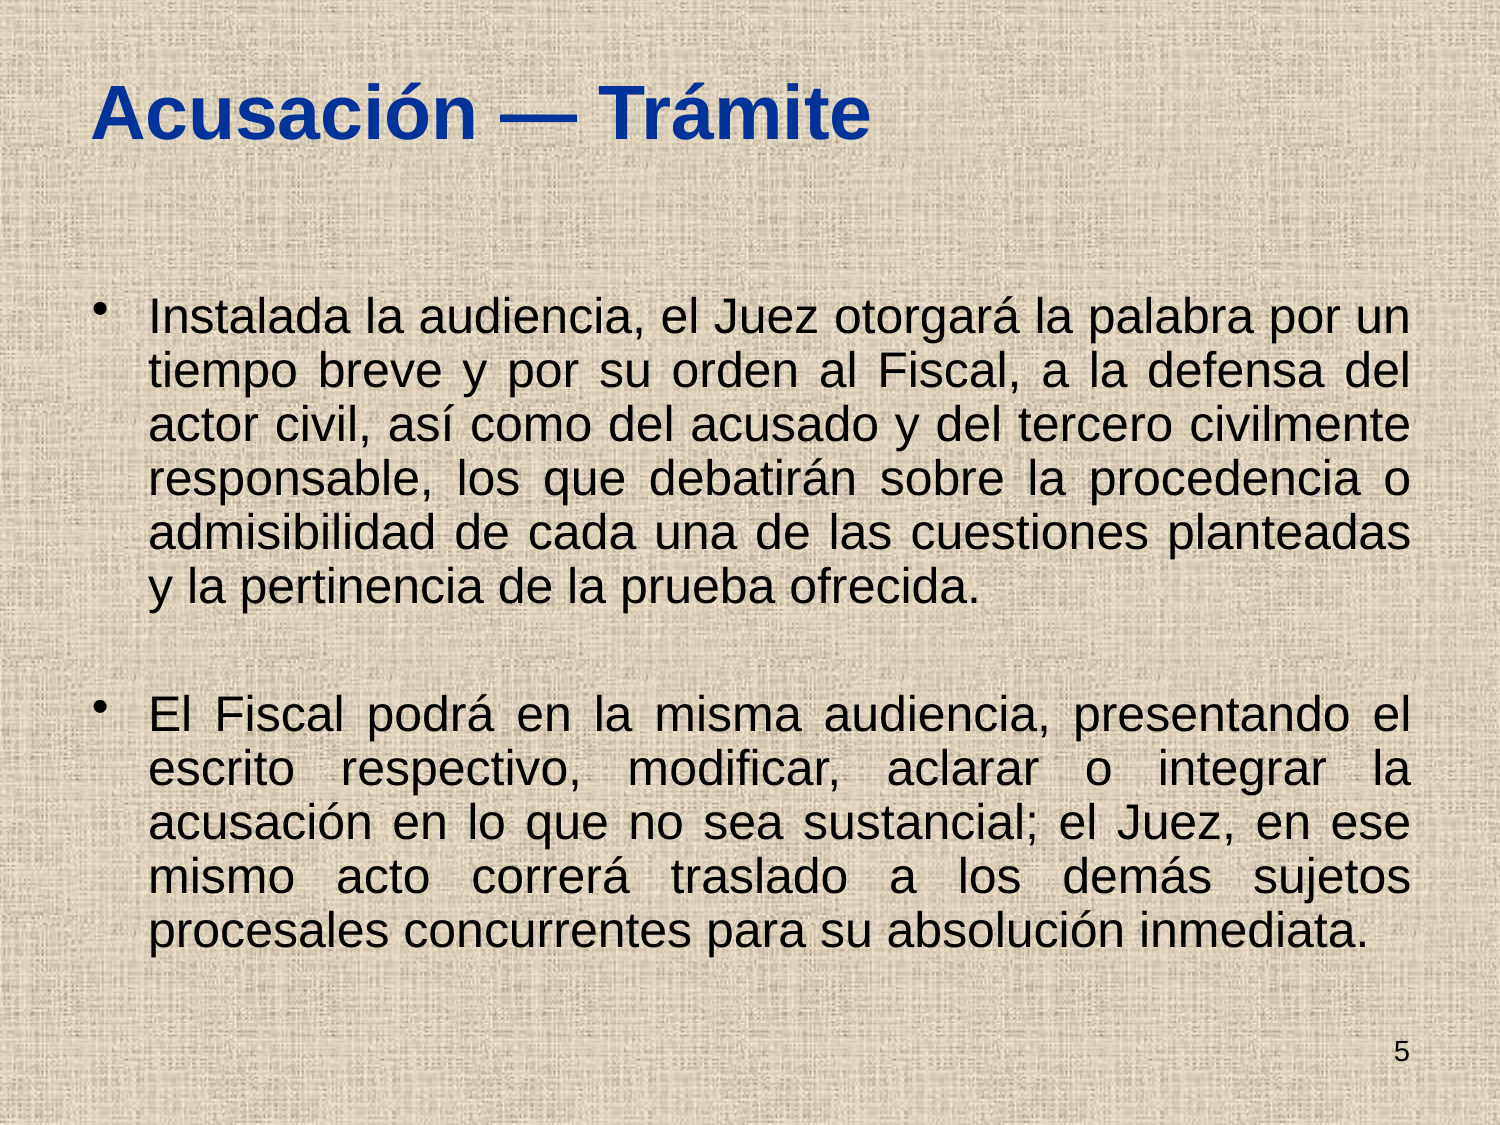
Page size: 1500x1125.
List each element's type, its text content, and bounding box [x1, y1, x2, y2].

title Acusación — Trámite [74, 44, 1426, 173]
picture [0, 0, 1500, 1125]
list Instalada la audiencia, el Juez otorgará la palabra por un tiempo breve y por su orden al Fiscal, a la defensa del actor civil, así como del acusado y del tercero civilmente responsable, los que debatirán sobre la procedencia o admisibilidad de cada una de las cuestiones planteadas y la pertinencia de la prueba ofrecida. El Fiscal podrá en la misma audiencia, presentando el escrito respectivo, modificar, aclarar o integrar la acusación en lo que no sea sustancial; el Juez, en ese mismo acto correrá traslado a los demás sujetos procesales concurrentes para su absolución inmediata. [76, 282, 1428, 1125]
